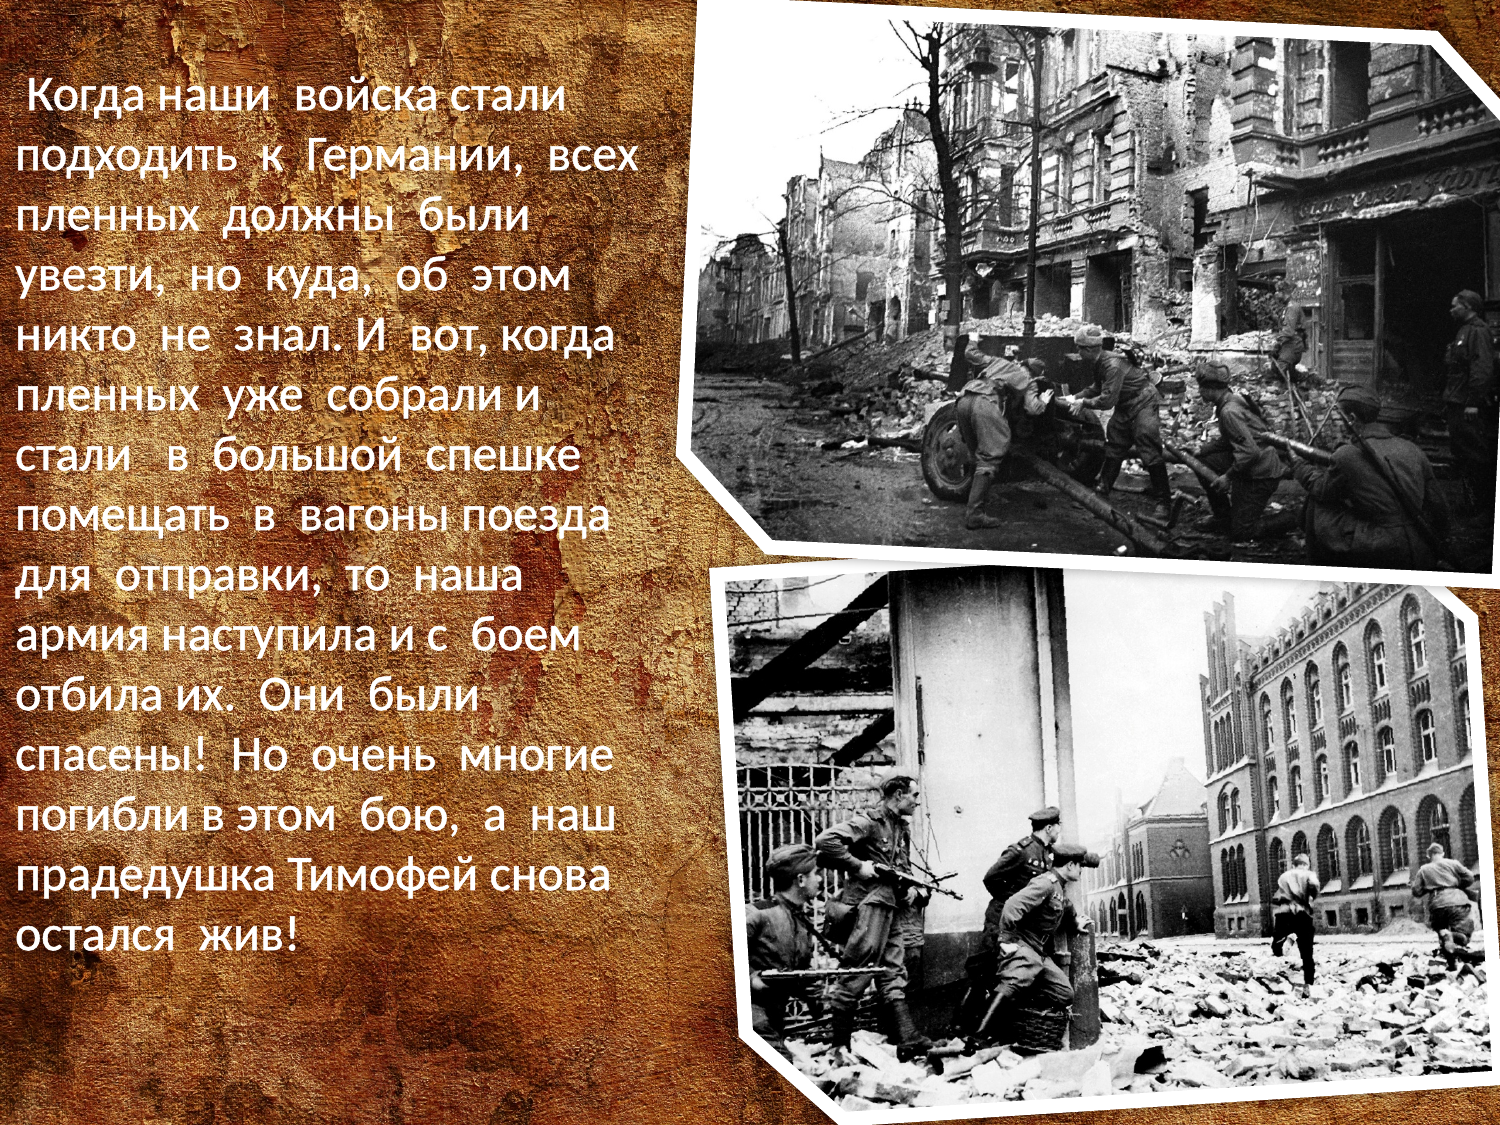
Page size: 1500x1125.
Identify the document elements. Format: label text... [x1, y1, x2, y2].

text_box Когда наши войска стали подходить к Германии, всех пленных должны были увезти, но куда, об этом никто не знал. И вот, когда пленных уже собрали и стали в большой спешке помещать в вагоны поезда для отправки, то наша армия наступила и с боем отбила их. Они были спасены! Но очень многие погибли в этом бою, а наш прадедушка Тимофей снова остался жив! [0, 52, 680, 968]
picture [0, 0, 1500, 1125]
